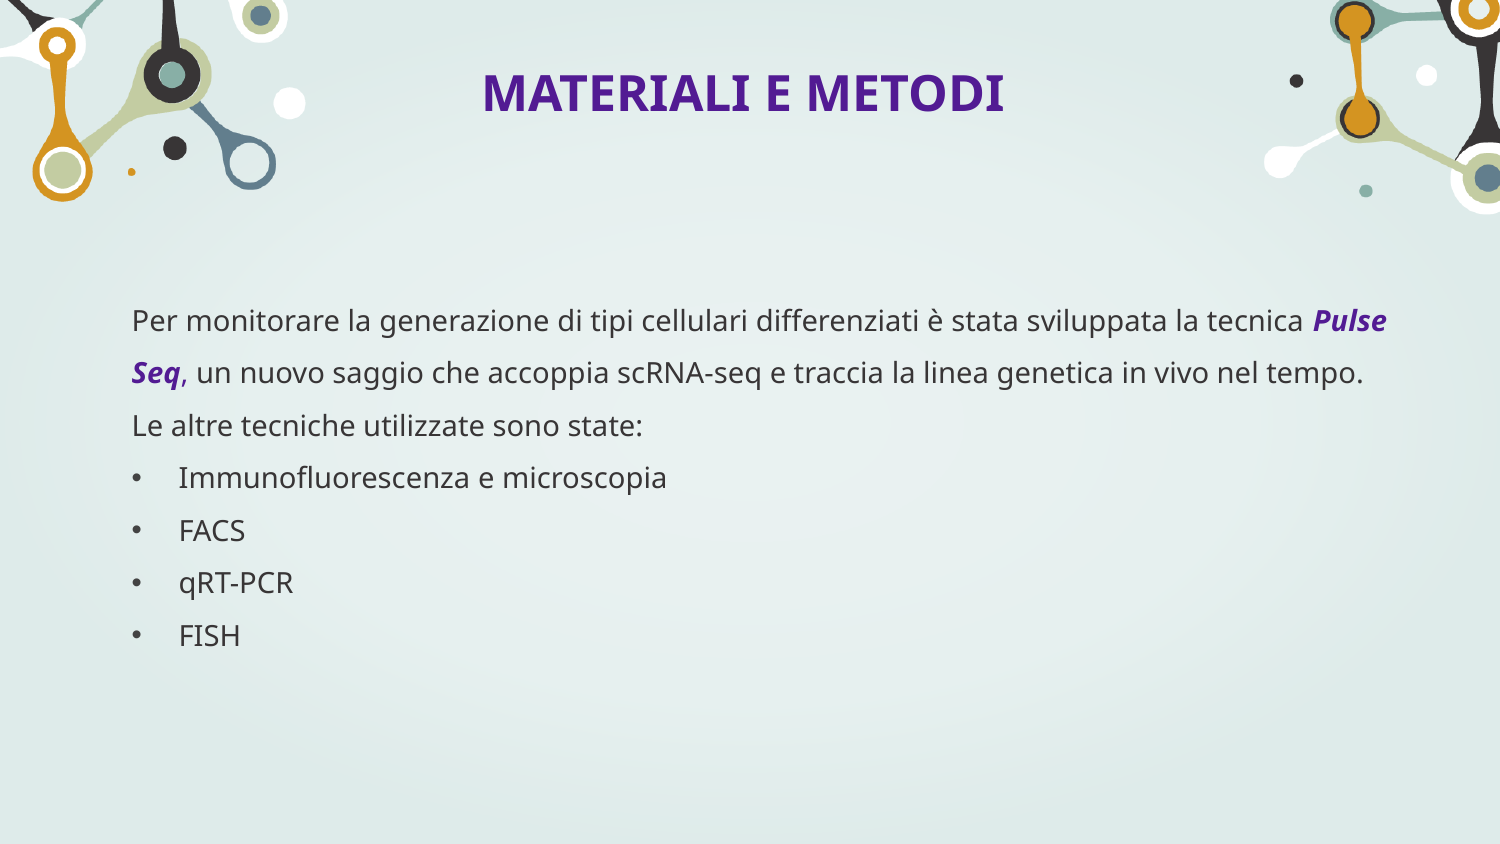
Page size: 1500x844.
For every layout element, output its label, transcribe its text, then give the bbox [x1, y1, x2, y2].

title MATERIALI E METODI [397, 46, 1103, 150]
picture [0, 0, 1500, 844]
subtitle Per monitorare la generazione di tipi cellulari differenziati è stata sviluppata la tecnica Pulse Seq, un nuovo saggio che accoppia scRNA-seq e traccia la linea genetica in vivo nel tempo. Le altre tecniche utilizzate sono state: Immunofluorescenza e microscopia FACS qRT-PCR FISH [97, 271, 1403, 748]
